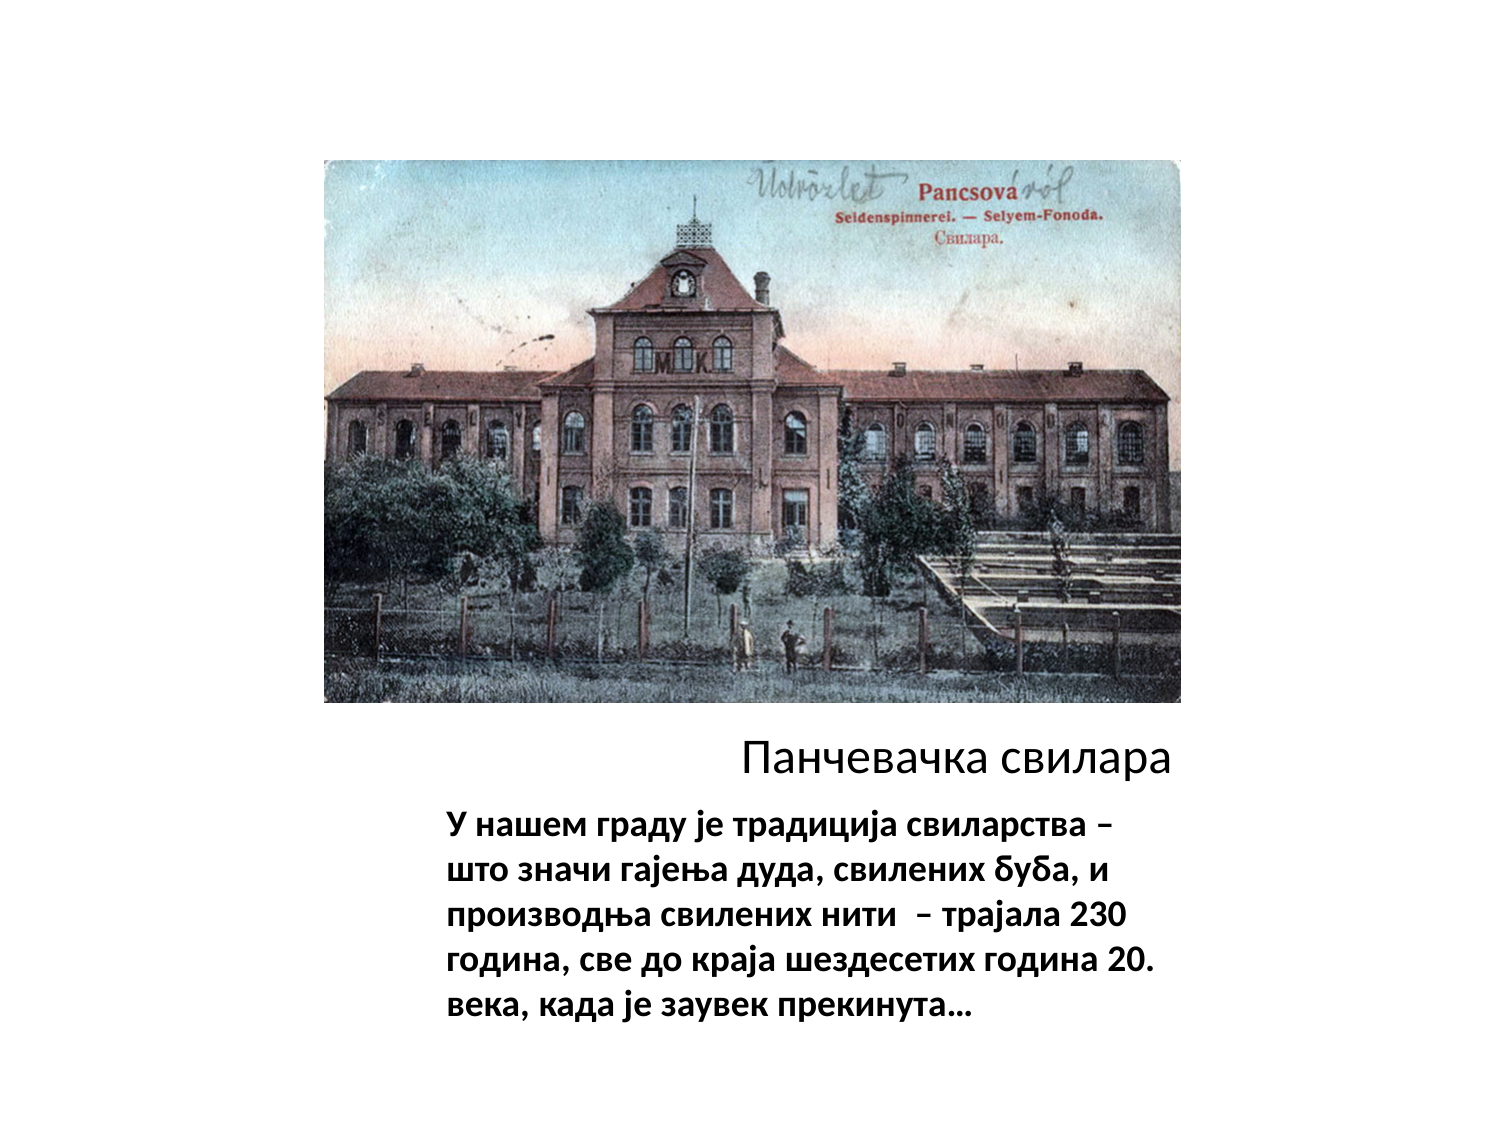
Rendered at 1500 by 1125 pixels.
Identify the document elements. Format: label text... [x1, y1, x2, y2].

text_box Панчевачка свилара [726, 715, 1412, 791]
picture [324, 160, 1181, 704]
text_box У нашем граду је традиција свиларства – што значи гајења дуда, свилених буба, и производња свилених нити – трајала 230 година, све до краја шездесетих година 20. века, када је заувек прекинута… [431, 791, 1182, 1032]
